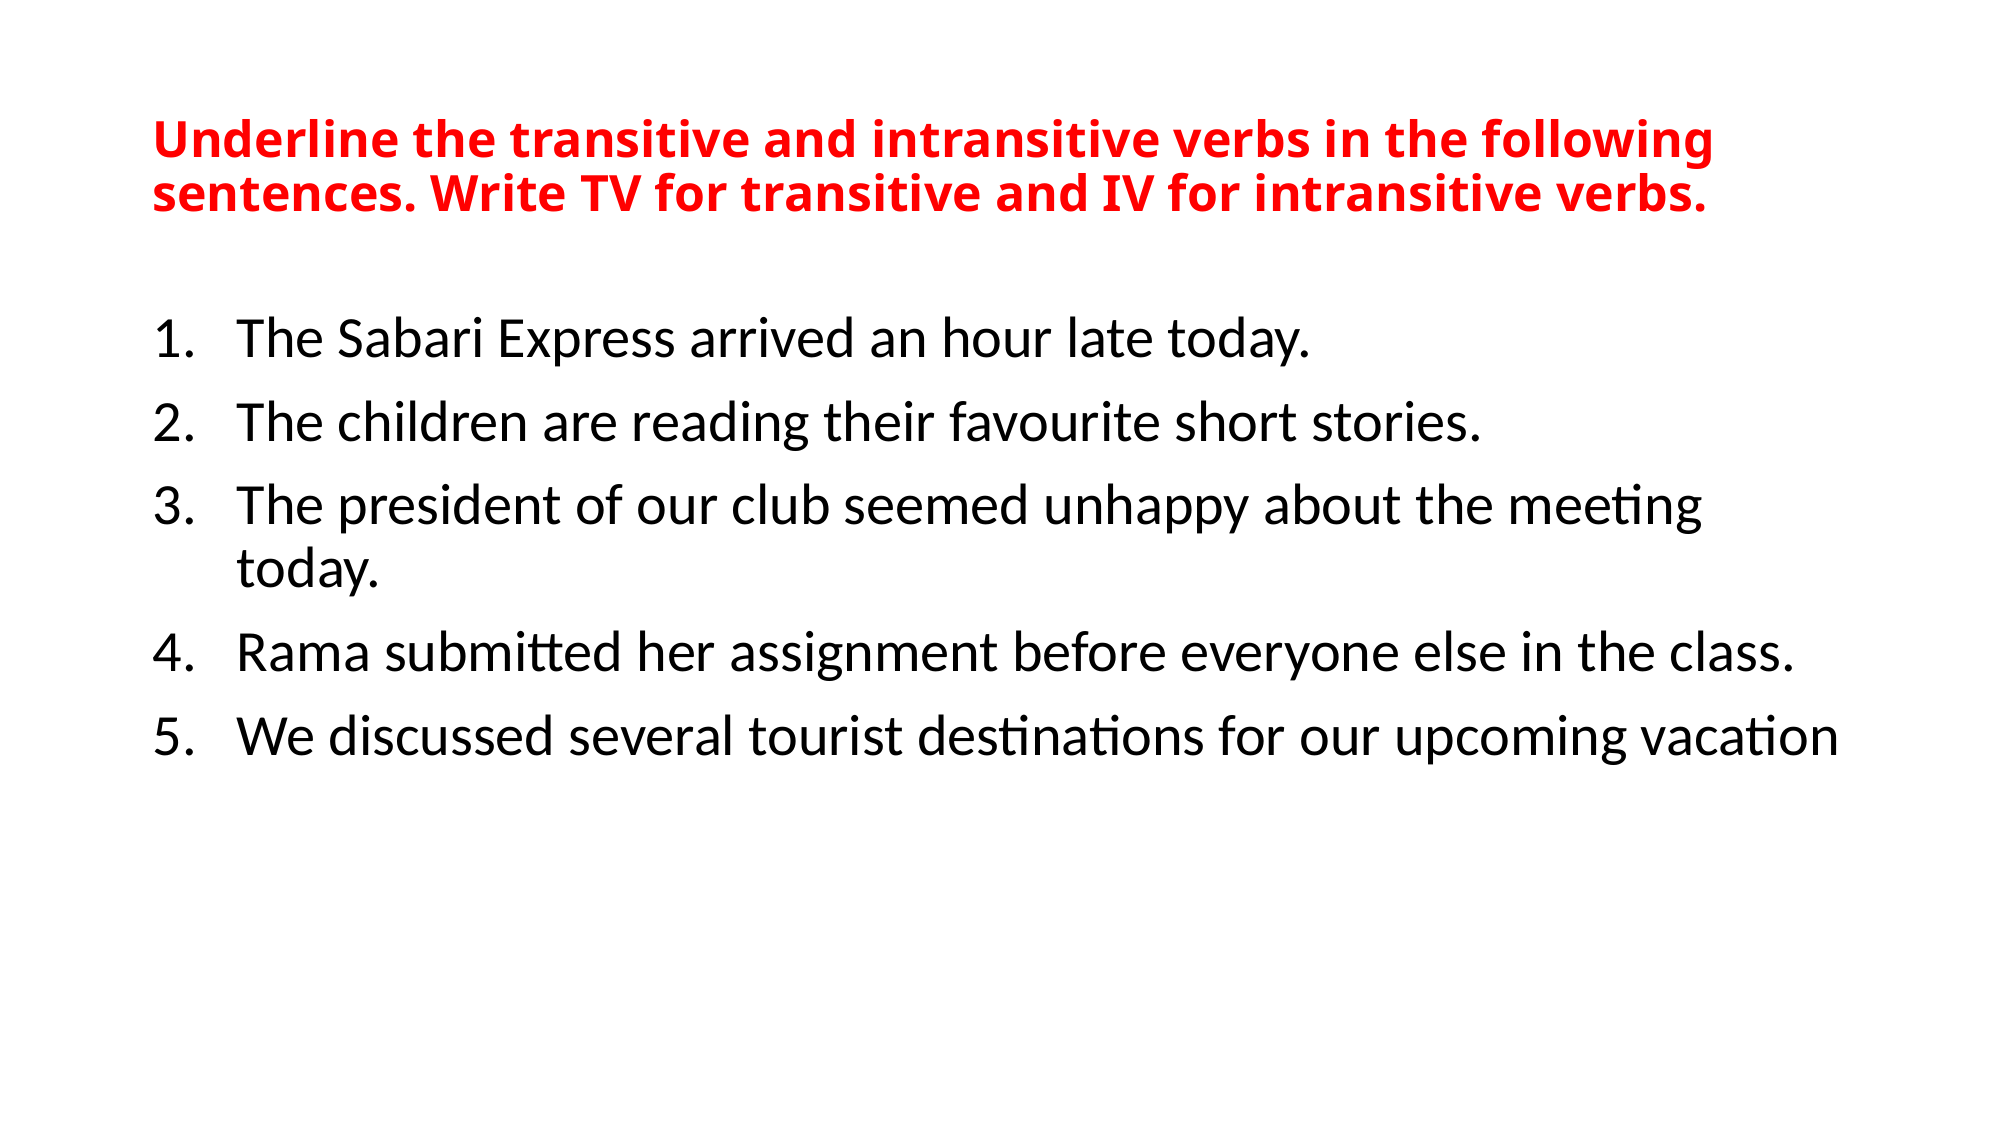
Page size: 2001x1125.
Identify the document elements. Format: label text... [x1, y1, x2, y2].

title Underline the transitive and intransitive verbs in the following sentences. Write TV for transitive and IV for intransitive verbs. [137, 59, 1863, 278]
list The Sabari Express arrived an hour late today. The children are reading their favourite short stories. The president of our club seemed unhappy about the meeting today. Rama submitted her assignment before everyone else in the class. We discussed several tourist destinations for our upcoming vacation [137, 299, 1863, 1014]
